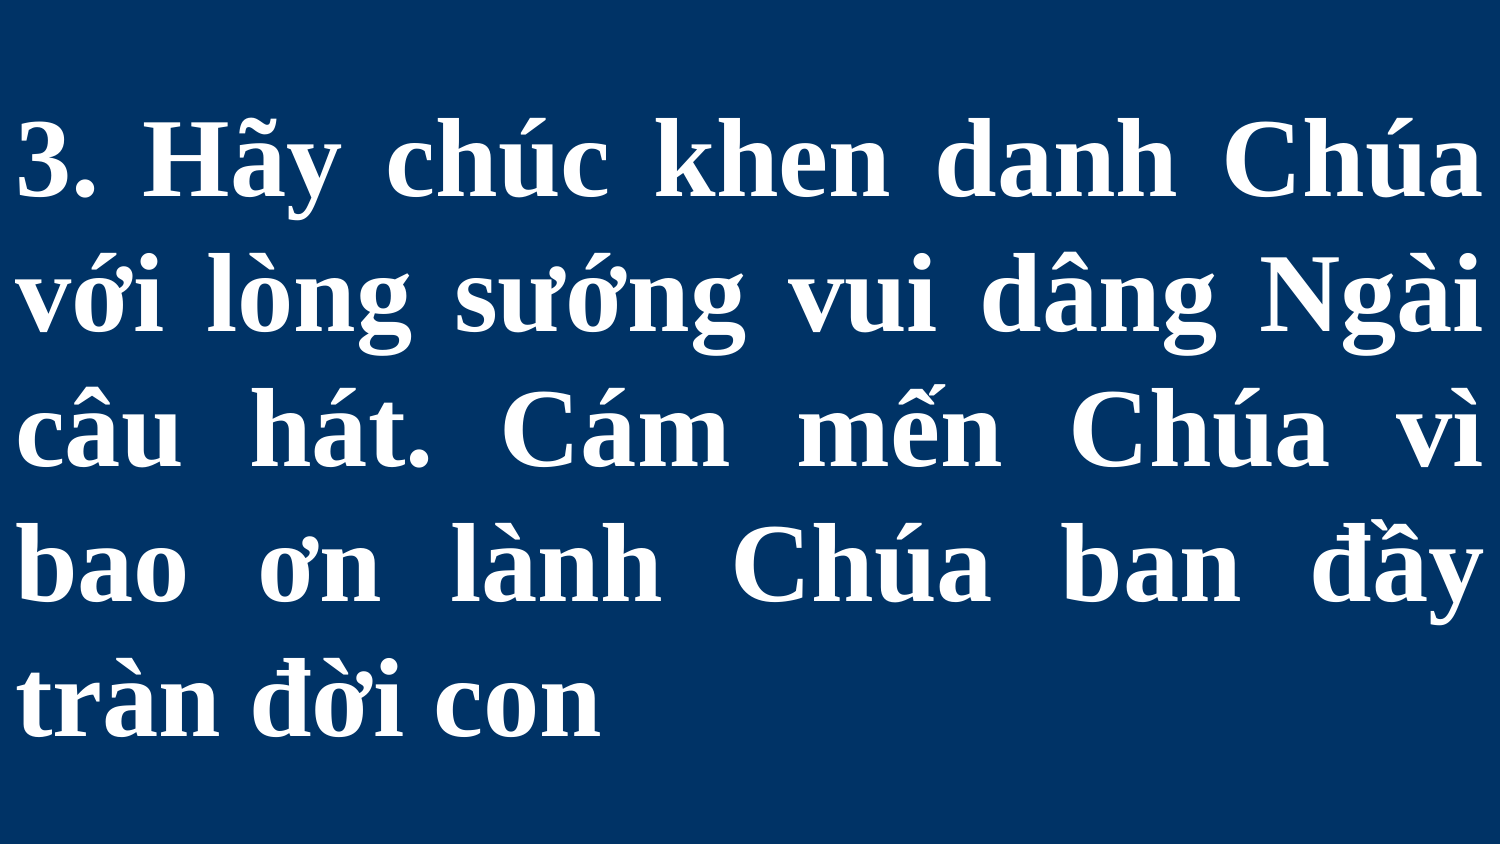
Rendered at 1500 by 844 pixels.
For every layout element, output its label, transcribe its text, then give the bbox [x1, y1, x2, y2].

title 3. Hãy chúc khen danh Chúa với lòng sướng vui dâng Ngài câu hát. Cám mến Chúa vì bao ơn lành Chúa ban đầy tràn đời con [0, 0, 1500, 844]
